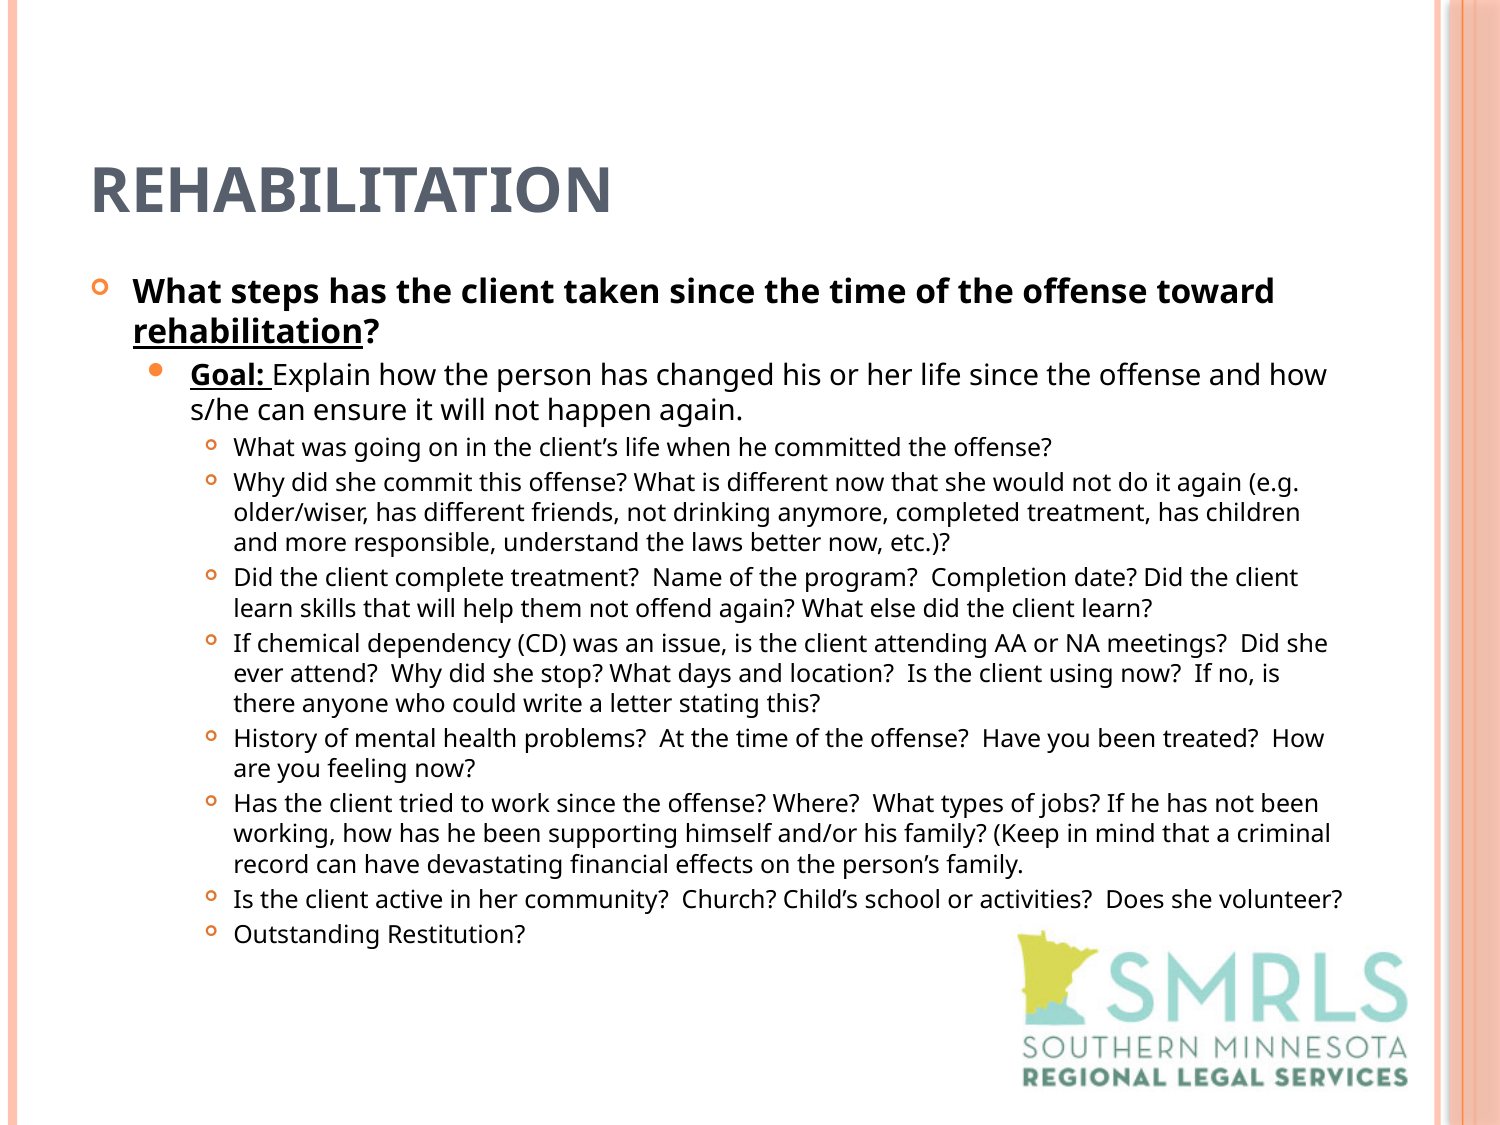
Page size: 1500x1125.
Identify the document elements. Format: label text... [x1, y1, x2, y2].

title Rehabilitation [75, 45, 1300, 233]
list What steps has the client taken since the time of the offense toward rehabilitation? Goal: Explain how the person has changed his or her life since the offense and how s/he can ensure it will not happen again. What was going on in the client’s life when he committed the offense? Why did she commit this offense? What is different now that she would not do it again (e.g. older/wiser, has different friends, not drinking anymore, completed treatment, has children and more responsible, understand the laws better now, etc.)? Did the client complete treatment? Name of the program? Completion date? Did the client learn skills that will help them not offend again? What else did the client learn? If chemical dependency (CD) was an issue, is the client attending AA or NA meetings? Did she ever attend? Why did she stop? What days and location? Is the client using now? If no, is there anyone who could write a letter stating this? History of mental health problems? At the time of the offense? Have you been treated? How are you feeling now? Has the client tried to work since the offense? Where? What types of jobs? If he has not been working, how has he been supporting himself and/or his family? (Keep in mind that a criminal record can have devastating financial effects on the person’s family. Is the client active in her community? Church? Child’s school or activities? Does she volunteer? Outstanding Restitution? [75, 262, 1363, 988]
picture [1012, 924, 1413, 1092]
